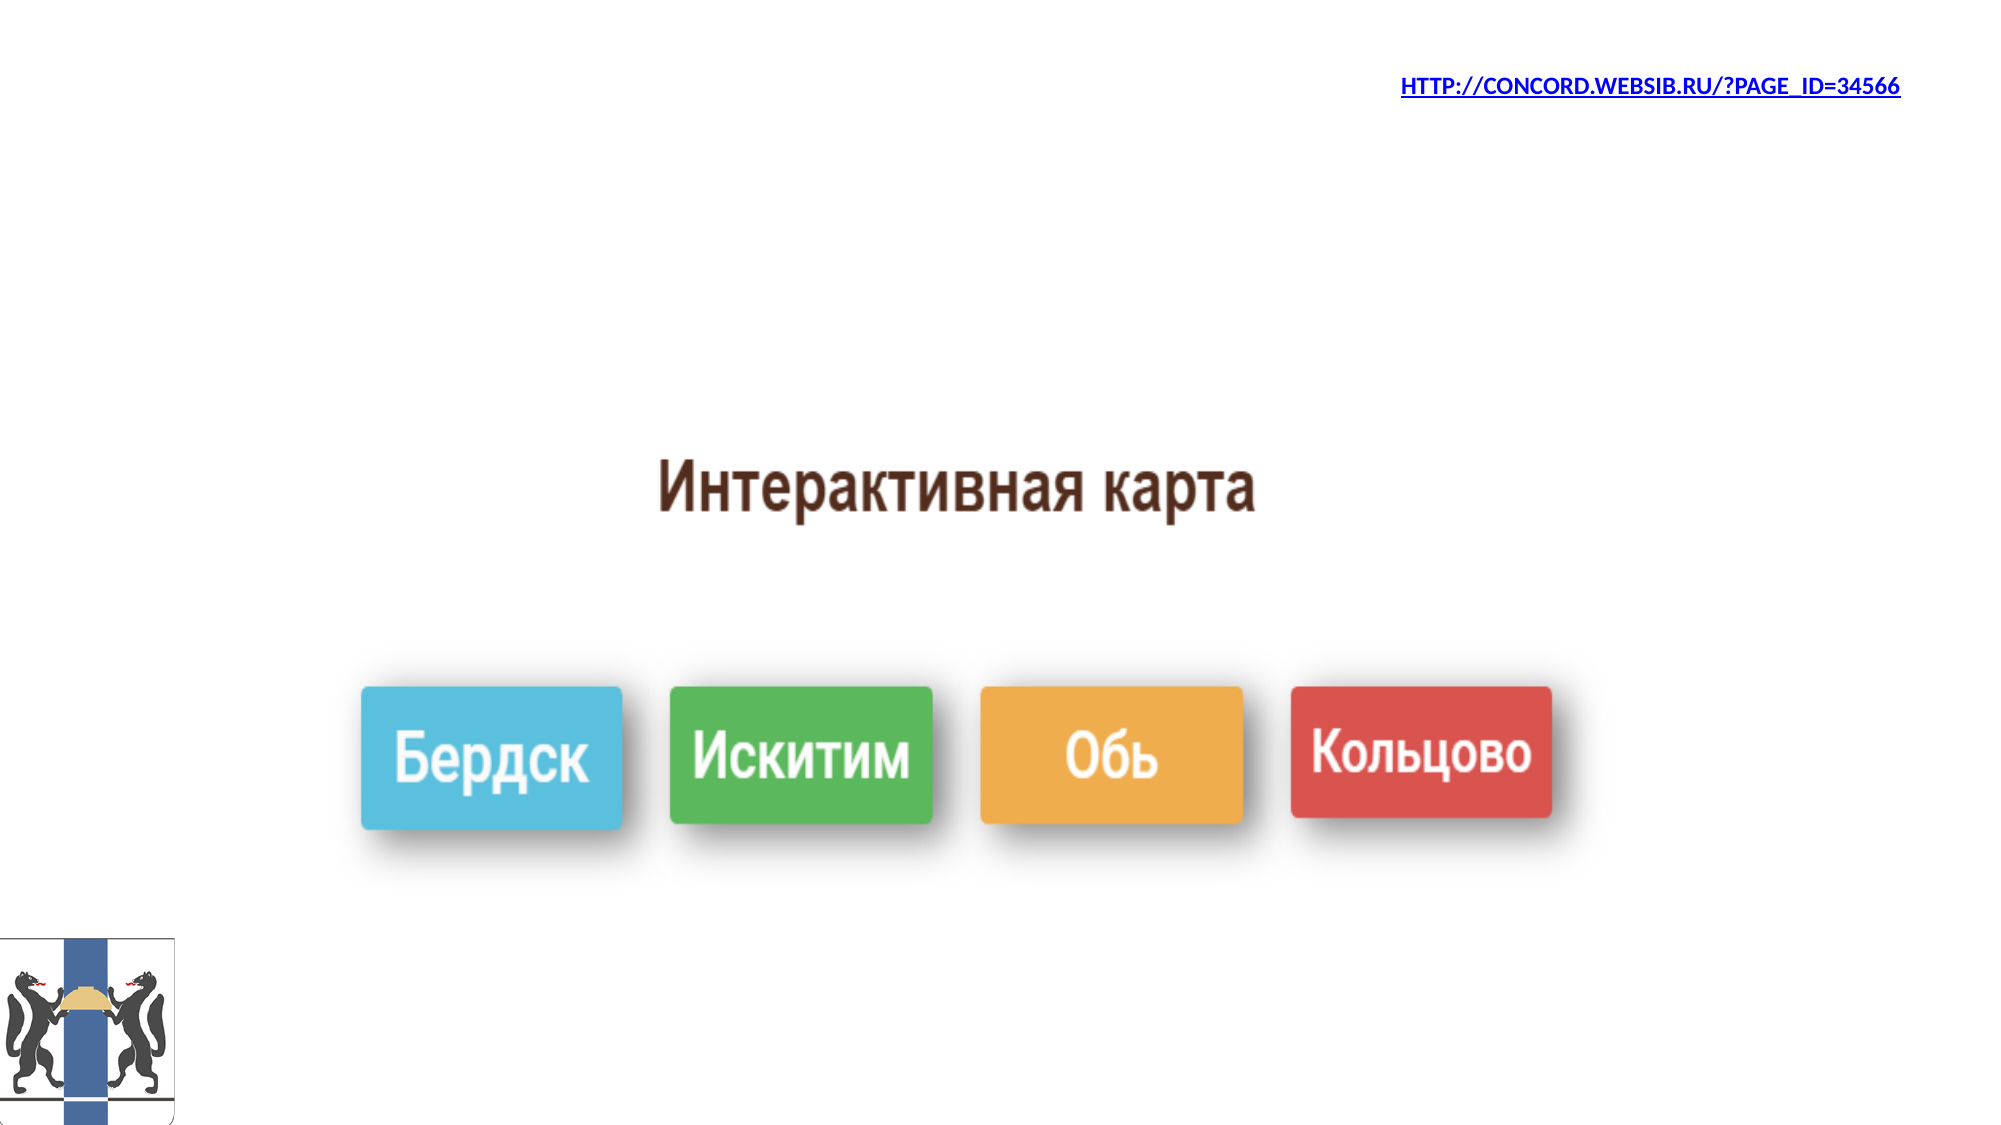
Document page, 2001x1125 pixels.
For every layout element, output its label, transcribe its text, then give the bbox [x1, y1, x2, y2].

text_box http://concord.websib.ru/?page_id=34566 [1386, 62, 1969, 112]
picture [261, 121, 1649, 889]
text_box [0, 936, 177, 1125]
